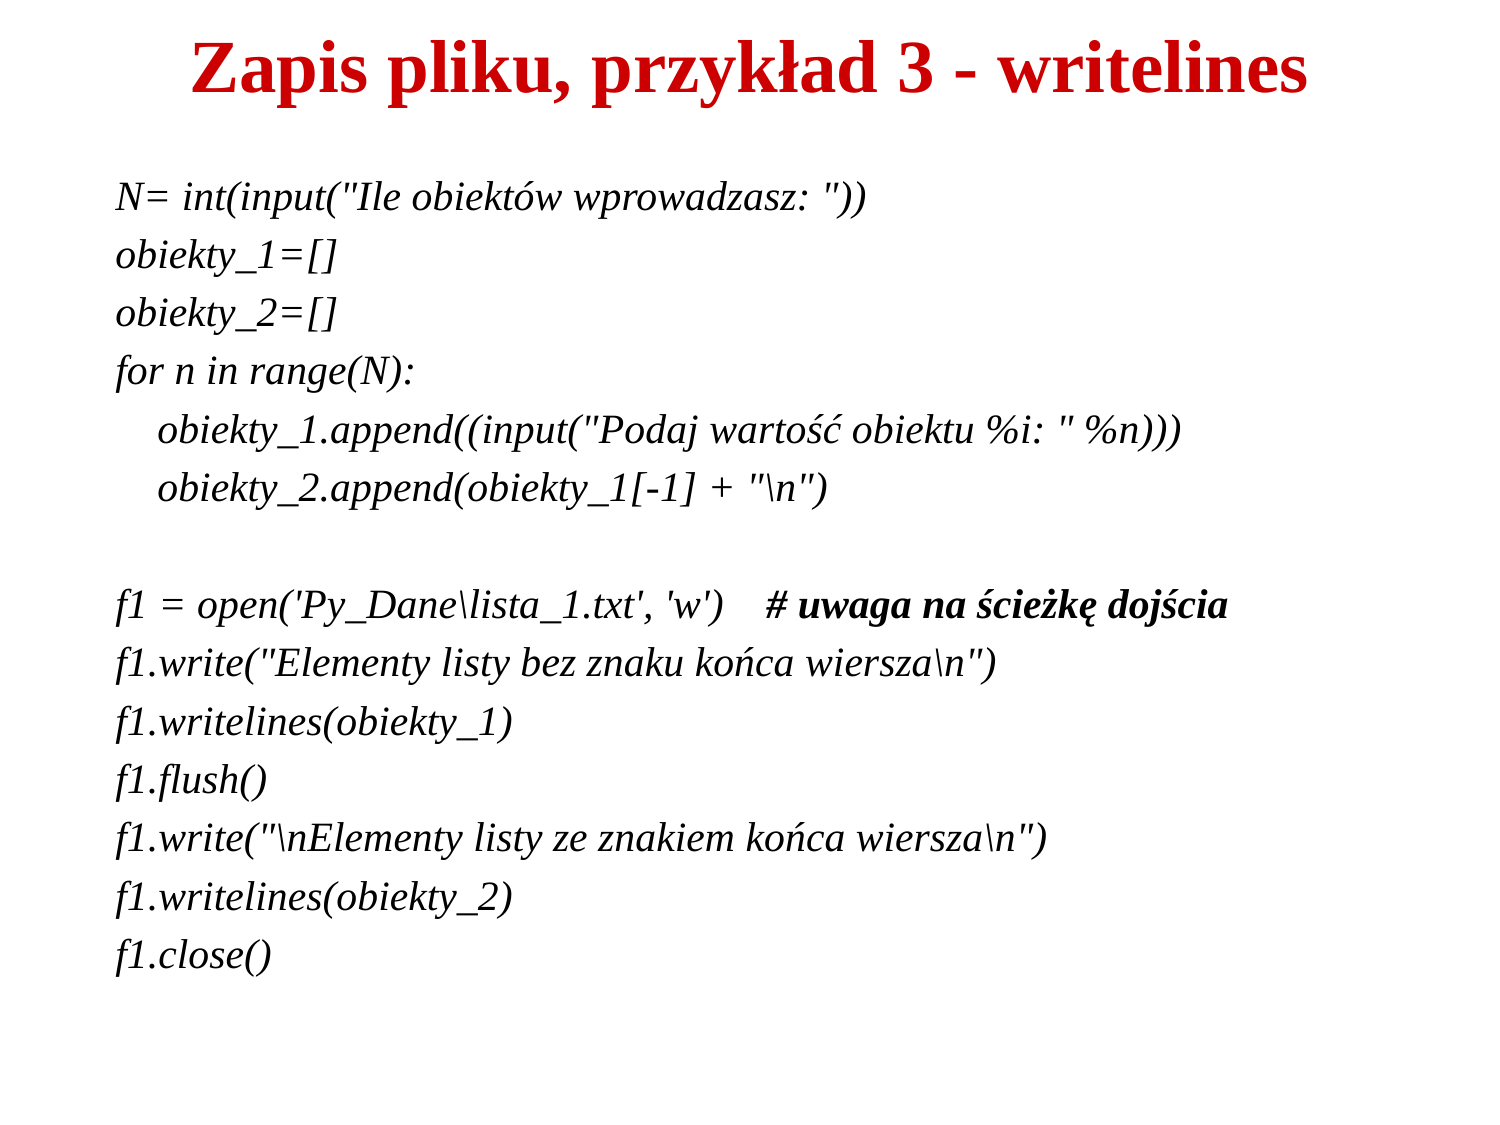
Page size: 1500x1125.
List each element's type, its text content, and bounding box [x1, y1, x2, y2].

title Zapis pliku, przykład 3 - writelines [111, 18, 1388, 107]
list N= int(input("Ile obiektów wprowadzasz: ")) obiekty_1=[] obiekty_2=[] for n in range(N): obiekty_1.append((input("Podaj wartość obiektu %i: " %n))) obiekty_2.append(obiekty_1[-1] + "\n") f1 = open('Py_Dane\lista_1.txt', 'w') # uwaga na ścieżkę dojścia f1.write("Elementy listy bez znaku końca wiersza\n") f1.writelines(obiekty_1) f1.flush() f1.write("\nElementy listy ze znakiem końca wiersza\n") f1.writelines(obiekty_2) f1.close() [100, 160, 1431, 1024]
